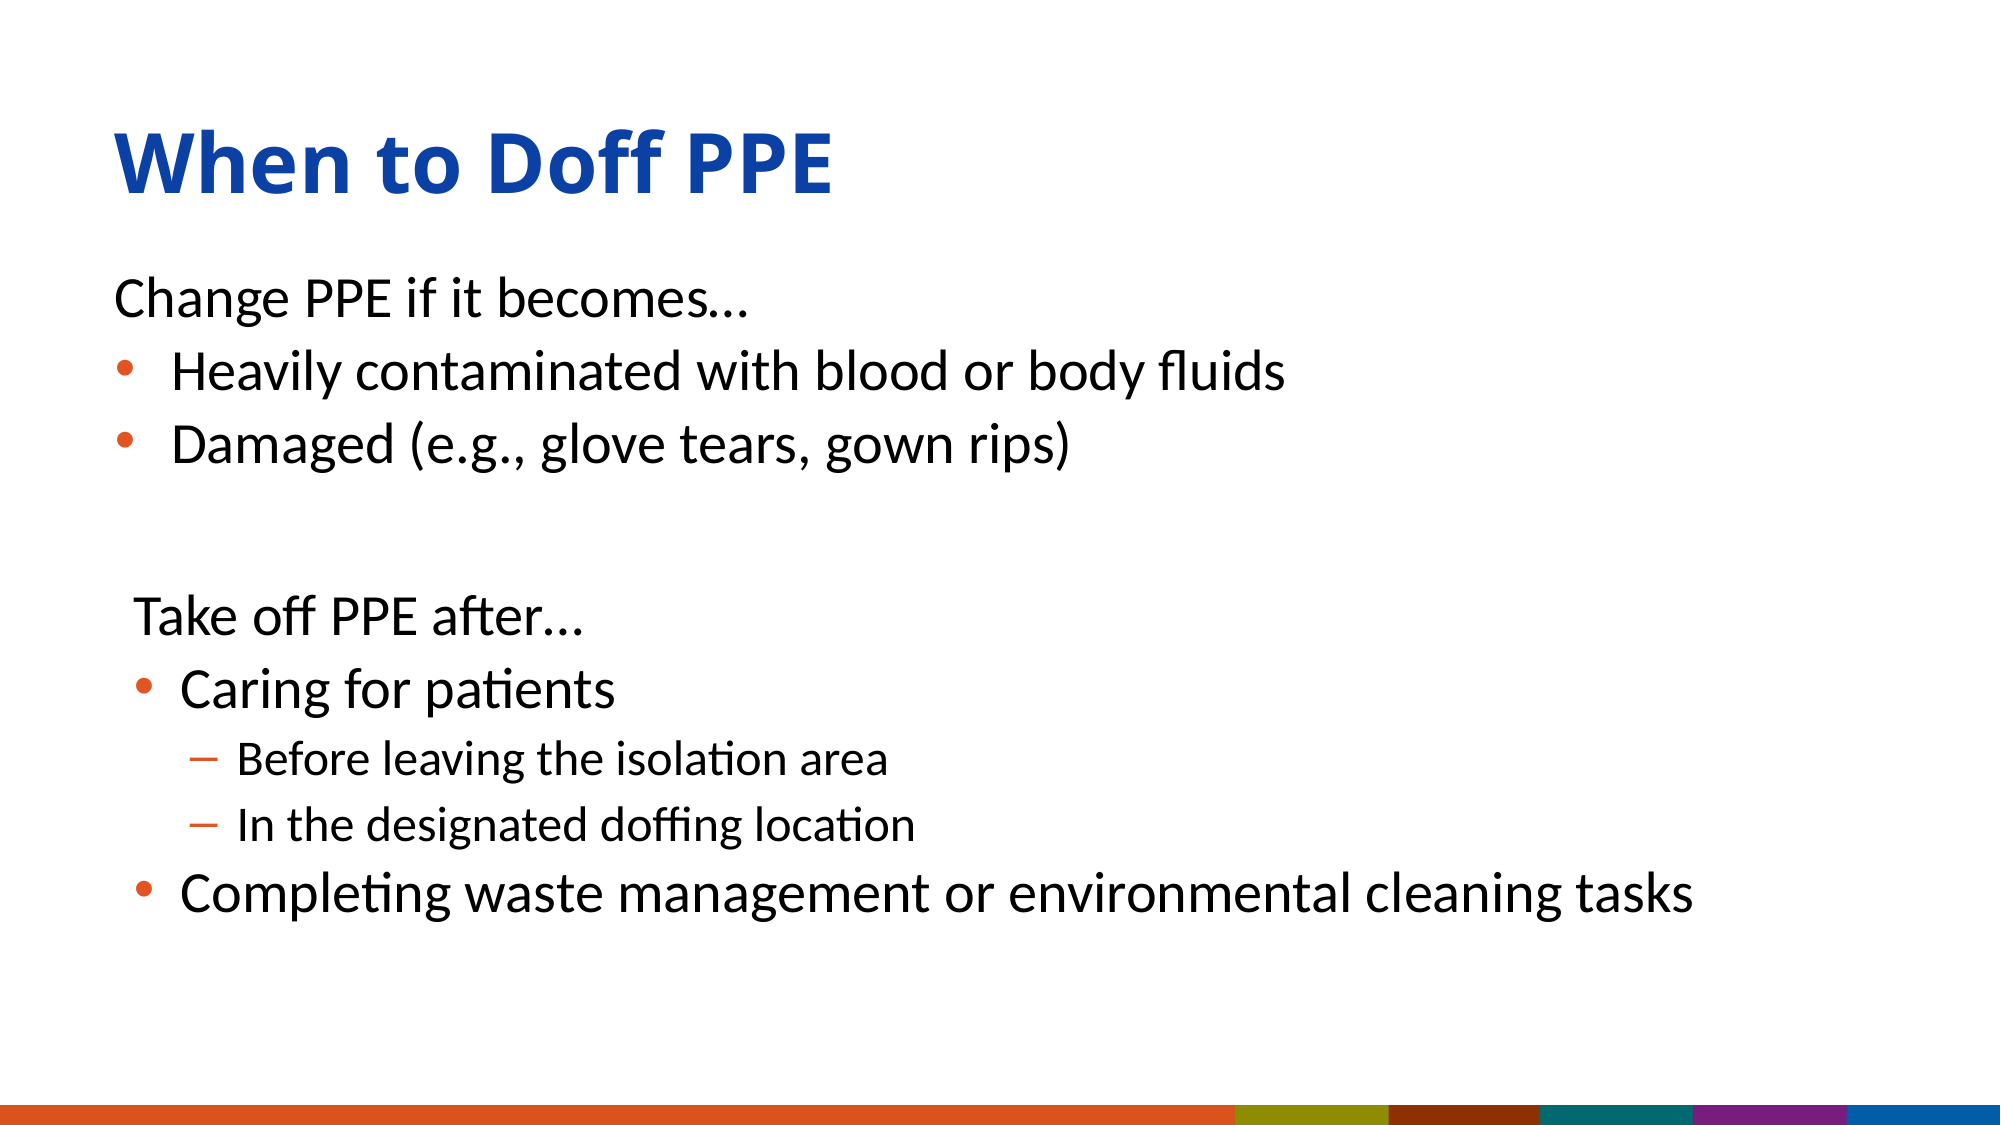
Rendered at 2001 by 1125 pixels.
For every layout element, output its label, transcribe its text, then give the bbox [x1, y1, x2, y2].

title When to Doff PPE [99, 45, 1900, 218]
picture [0, 1105, 2000, 1125]
list Change PPE if it becomes… Heavily contaminated with blood or body fluids Damaged (e.g., glove tears, gown rips) Take off PPE after… Caring for patients Before leaving the isolation area In the designated doffing location Completing waste management or environmental cleaning tasks [99, 260, 1900, 985]
